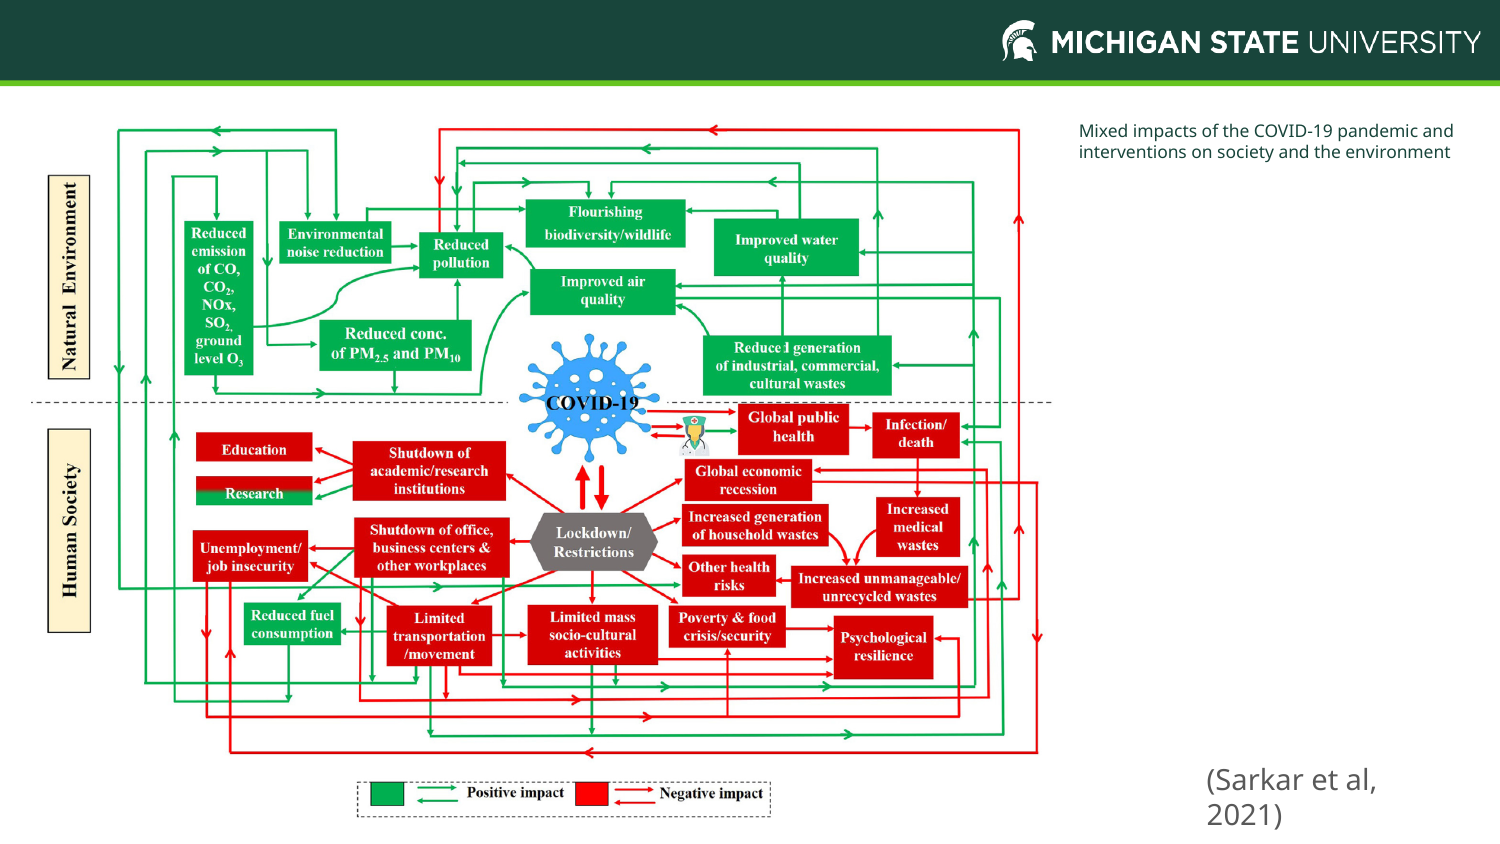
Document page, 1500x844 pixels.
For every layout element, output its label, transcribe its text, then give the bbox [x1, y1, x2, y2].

title Mixed impacts of the COVID-19 pandemic and interventions on society and the environment [1068, 112, 1485, 172]
text_box (Sarkar et al, 2021) [1191, 753, 1457, 839]
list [30, 108, 1065, 825]
